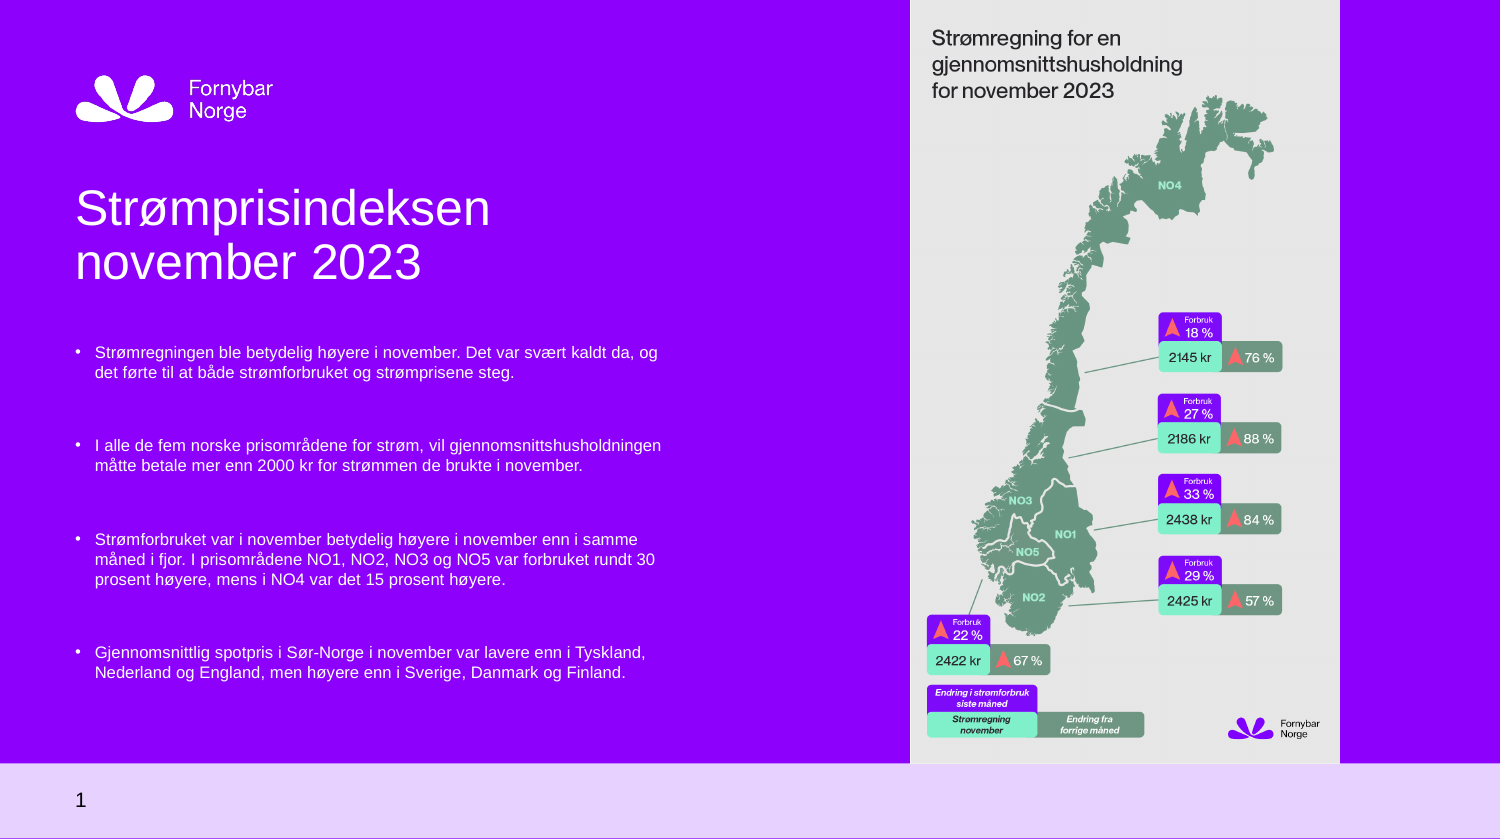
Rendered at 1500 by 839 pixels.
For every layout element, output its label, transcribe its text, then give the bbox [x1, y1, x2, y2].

picture [910, 0, 1340, 764]
slide_number 1 [75, 786, 413, 813]
picture [75, 75, 273, 123]
title Strømprisindeksen november 2023 [75, 182, 683, 292]
text_box Strømregningen ble betydelig høyere i november. Det var svært kaldt da, og det førte til at både strømforbruket og strømprisene steg. I alle de fem norske prisområdene for strøm, vil gjennomsnittshusholdningen måtte betale mer enn 2000 kr for strømmen de brukte i november. Strømforbruket var i november betydelig høyere i november enn i samme måned i fjor. I prisområdene NO1, NO2, NO3 og NO5 var forbruket rundt 30 prosent høyere, mens i NO4 var det 15 prosent høyere. Gjennomsnittlig spotpris i Sør-Norge i november var lavere enn i Tyskland, Nederland og England, men høyere enn i Sverige, Danmark og Finland. [74, 341, 683, 694]
